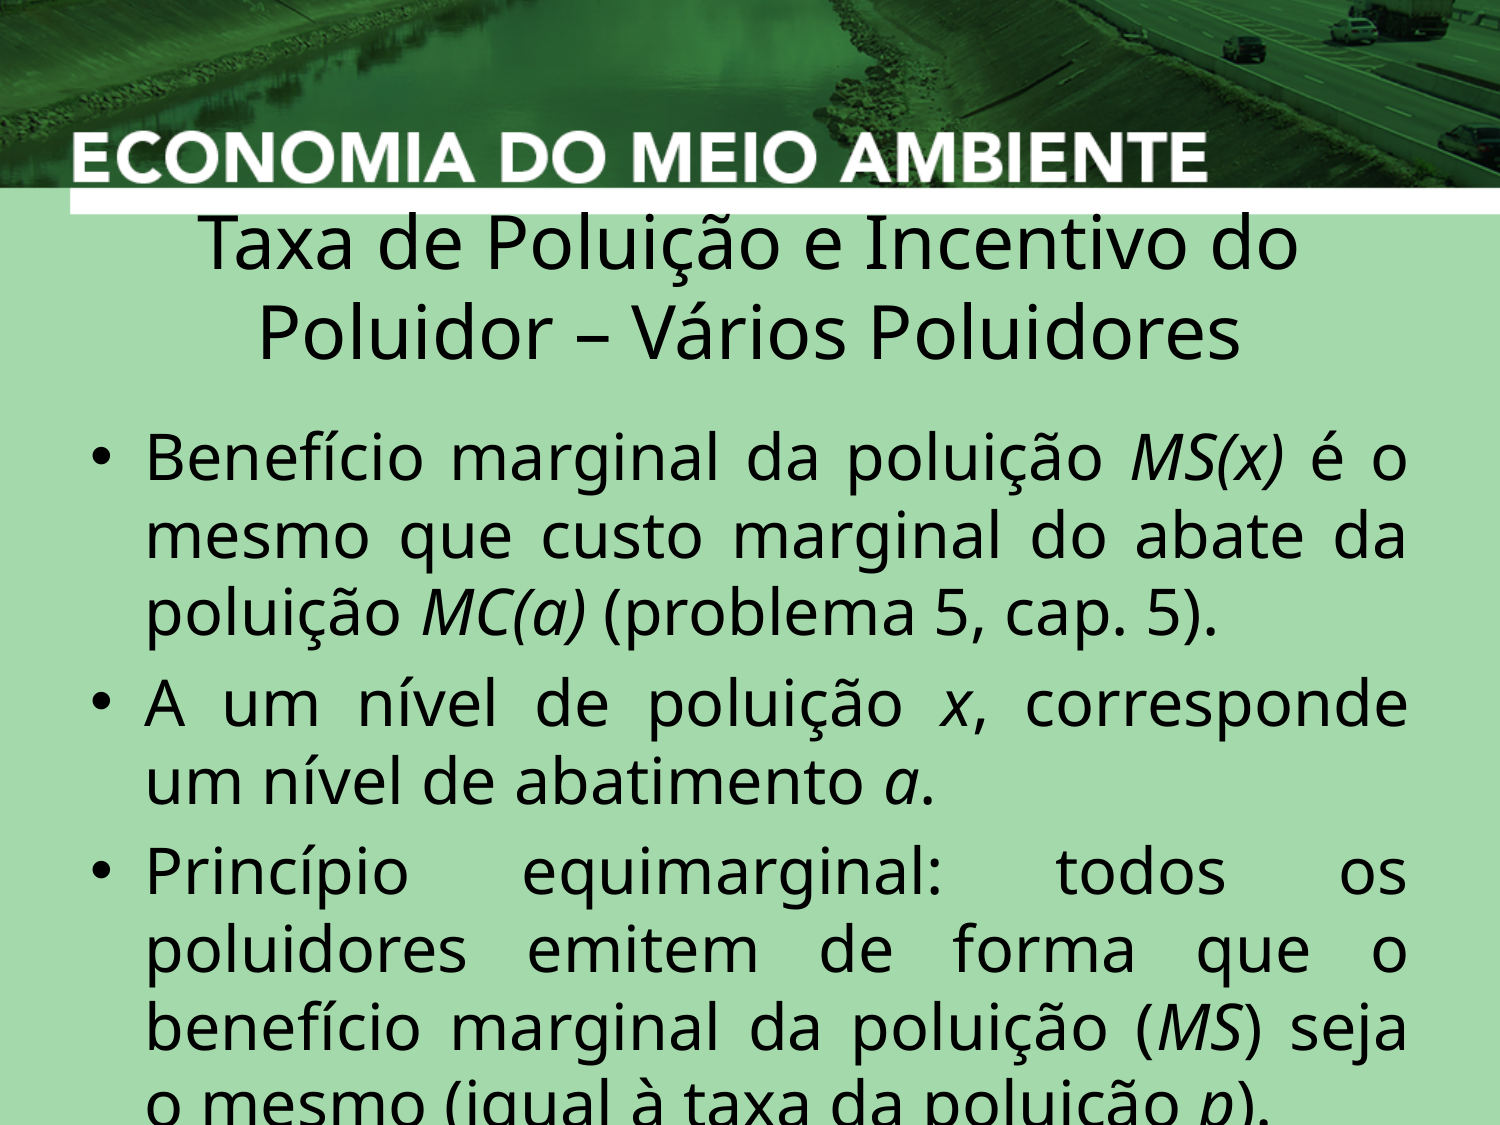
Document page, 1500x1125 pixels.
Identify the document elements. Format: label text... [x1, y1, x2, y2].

list Benefício marginal da poluição MS(x) é o mesmo que custo marginal do abate da poluição MC(a) (problema 5, cap. 5). A um nível de poluição x, corresponde um nível de abatimento a. Princípio equimarginal: todos os poluidores emitem de forma que o benefício marginal da poluição (MS) seja o mesmo (igual à taxa da poluição p). [75, 408, 1425, 1125]
title Taxa de Poluição e Incentivo do Poluidor – Vários Poluidores [75, 190, 1425, 379]
picture [0, 0, 1500, 1125]
